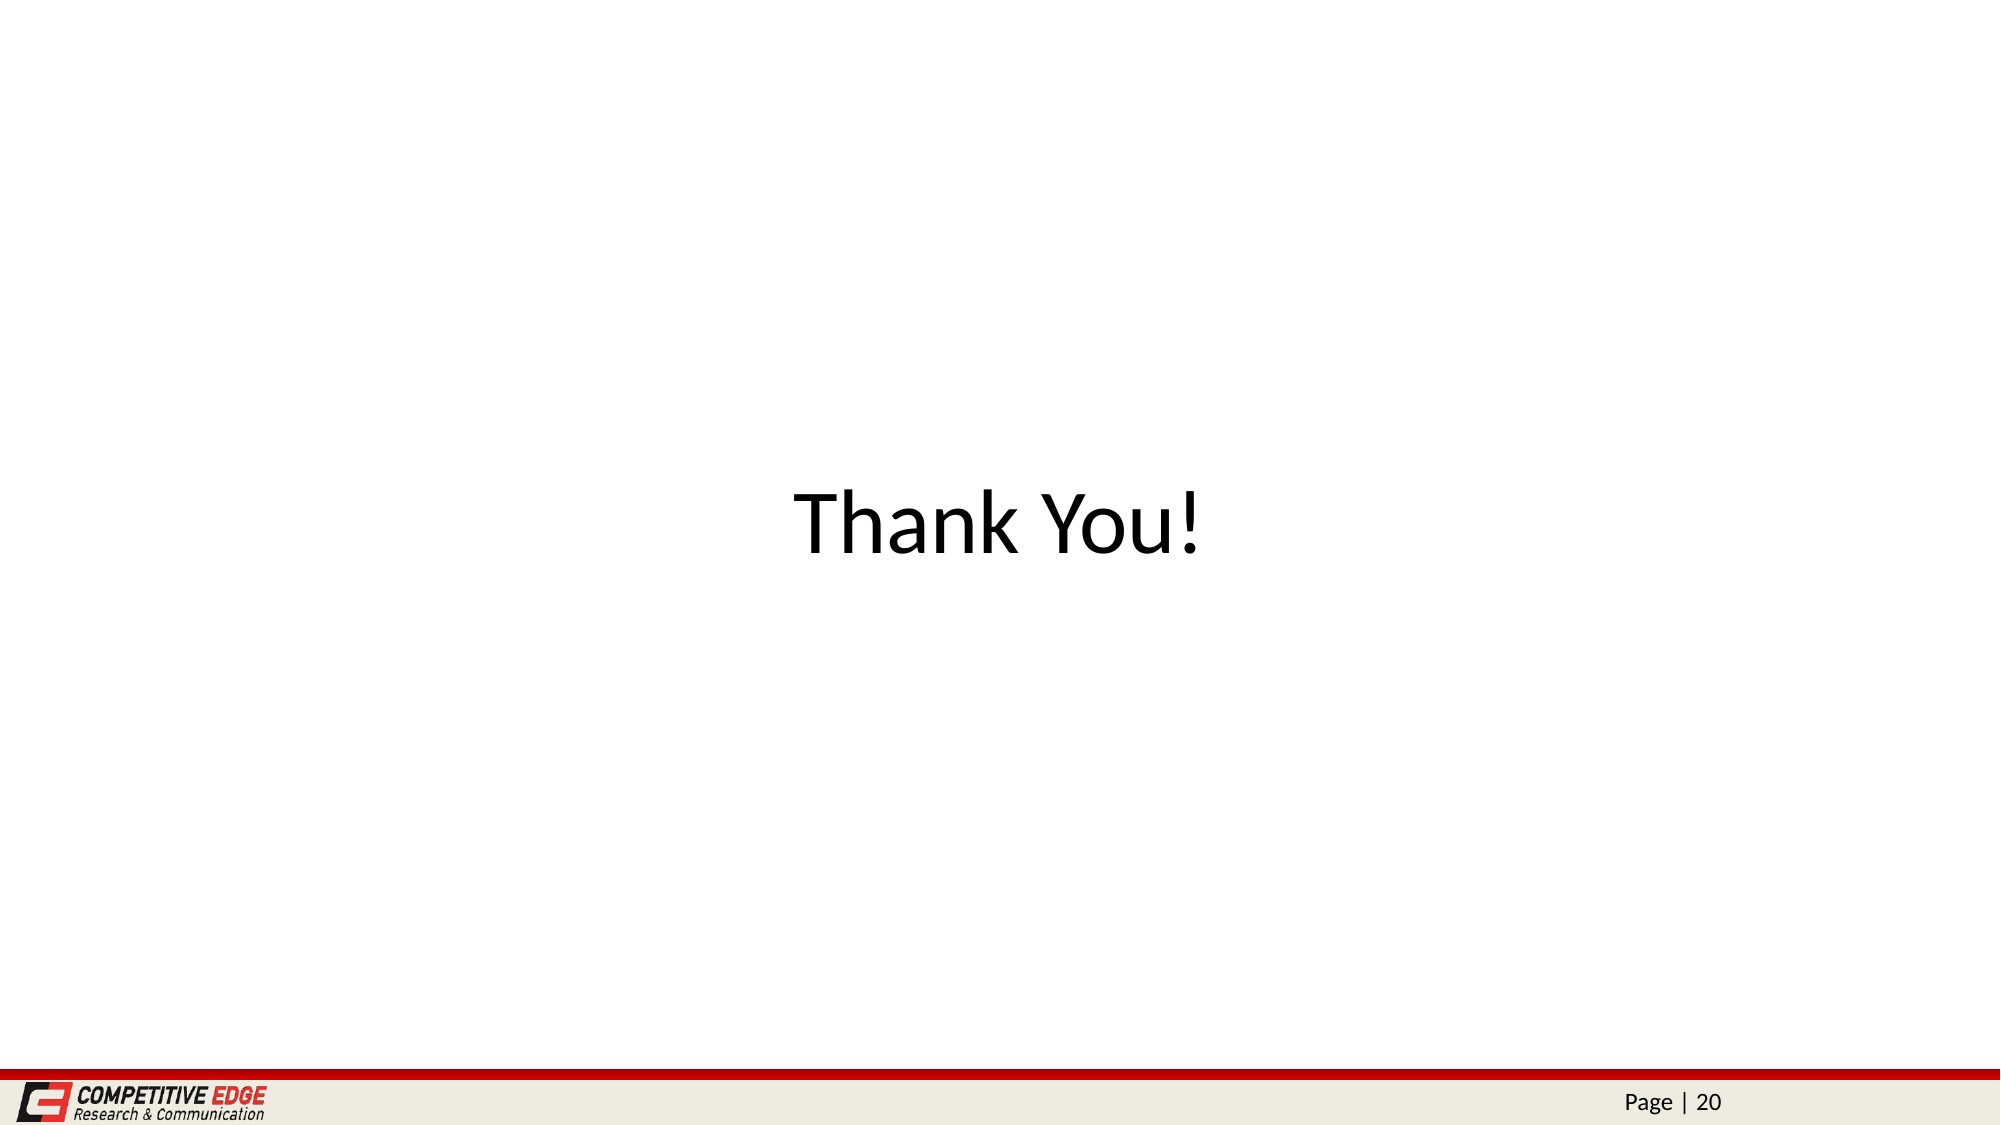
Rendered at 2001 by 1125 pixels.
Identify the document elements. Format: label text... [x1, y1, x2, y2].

title Thank You! [263, 473, 1737, 561]
picture [16, 1082, 267, 1122]
slide_number Page | 20 [1270, 1081, 1737, 1120]
